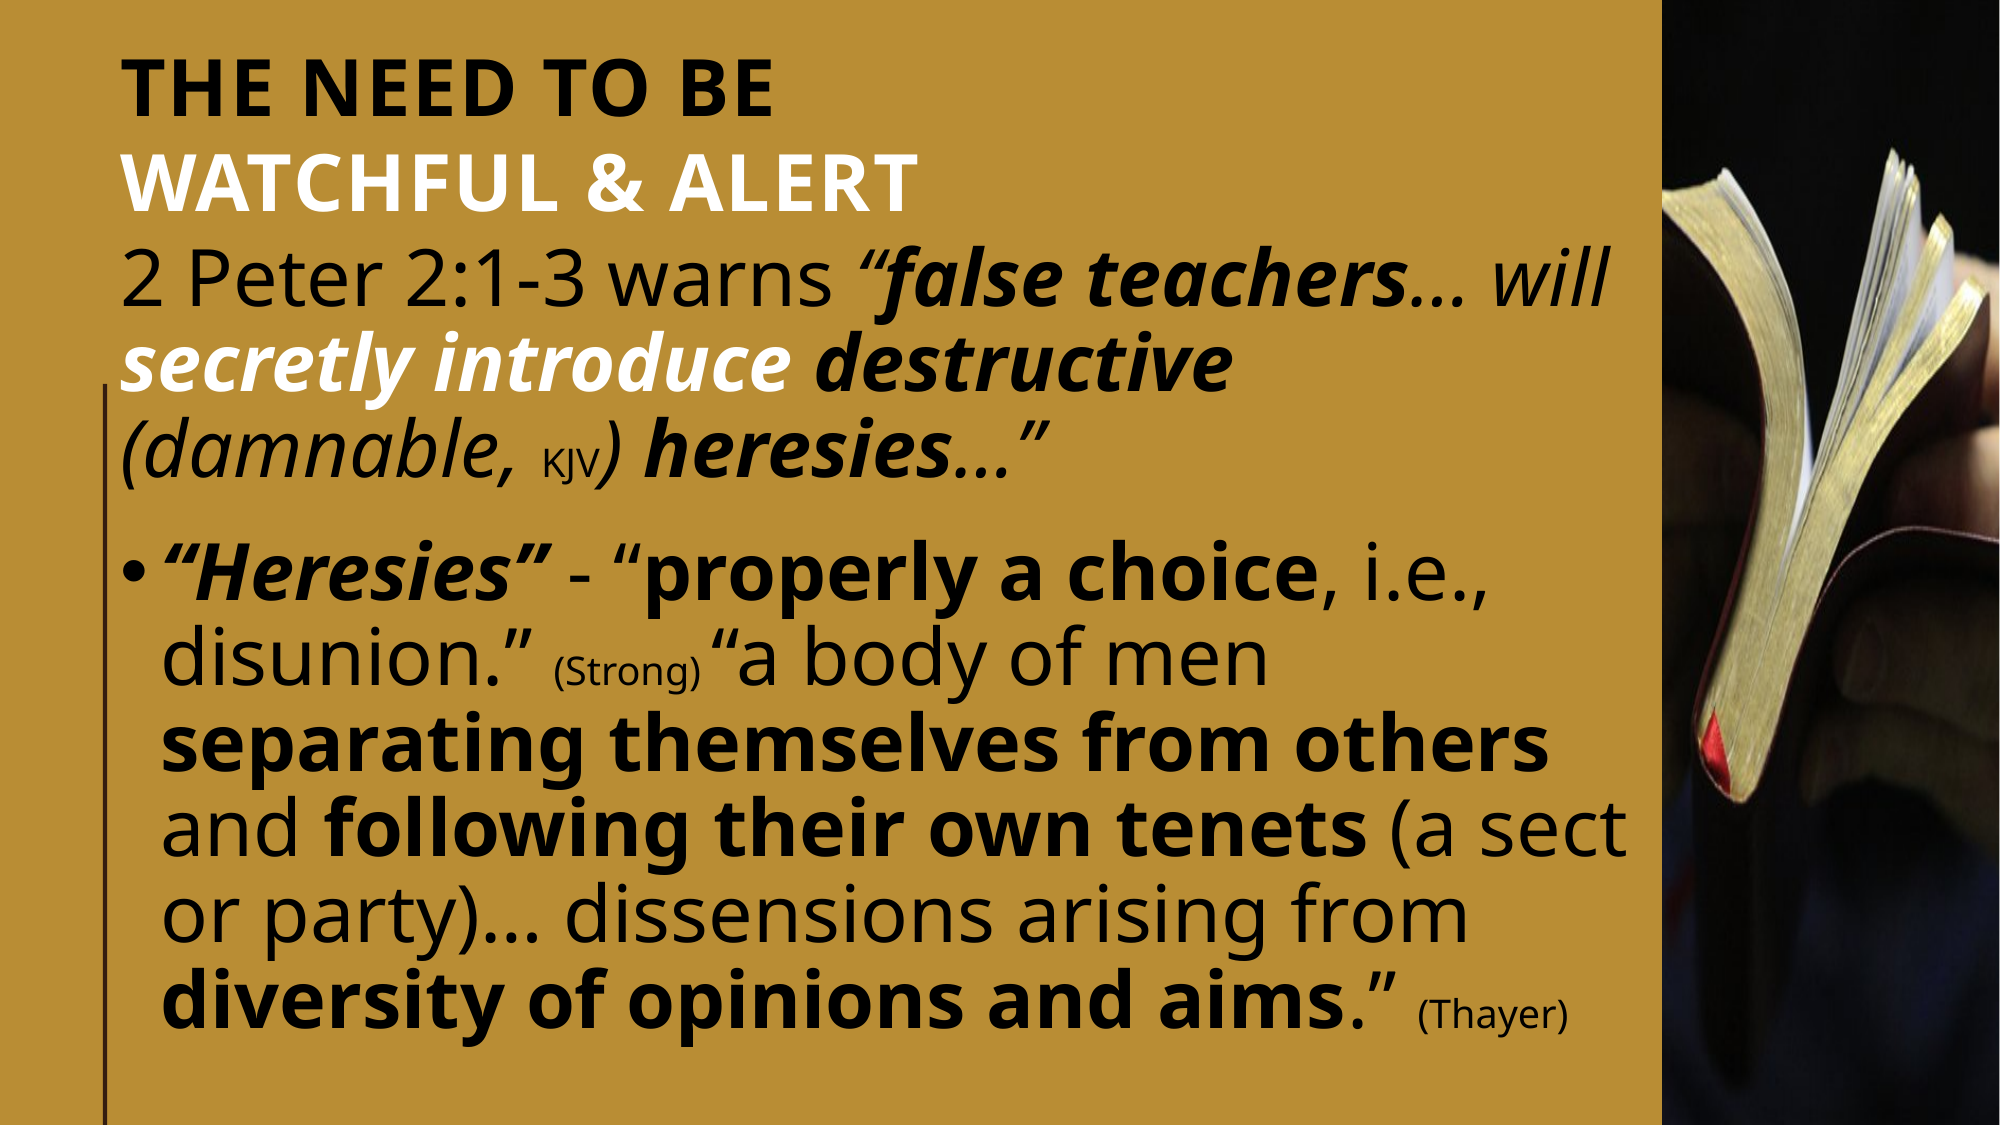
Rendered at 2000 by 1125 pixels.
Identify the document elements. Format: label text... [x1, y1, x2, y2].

list 2 Peter 2:1-3 warns “false teachers… will secretly introduce destructive (damnable, KJV) heresies…” “Heresies” - “properly a choice, i.e., disunion.” (Strong) “a body of men separating themselves from others and following their own tenets (a sect or party)… dissensions arising from diversity of opinions and aims.” (Thayer) [105, 230, 1662, 1100]
picture [1662, 0, 2000, 1125]
title The need to Be watchful & alert [105, 29, 1662, 200]
